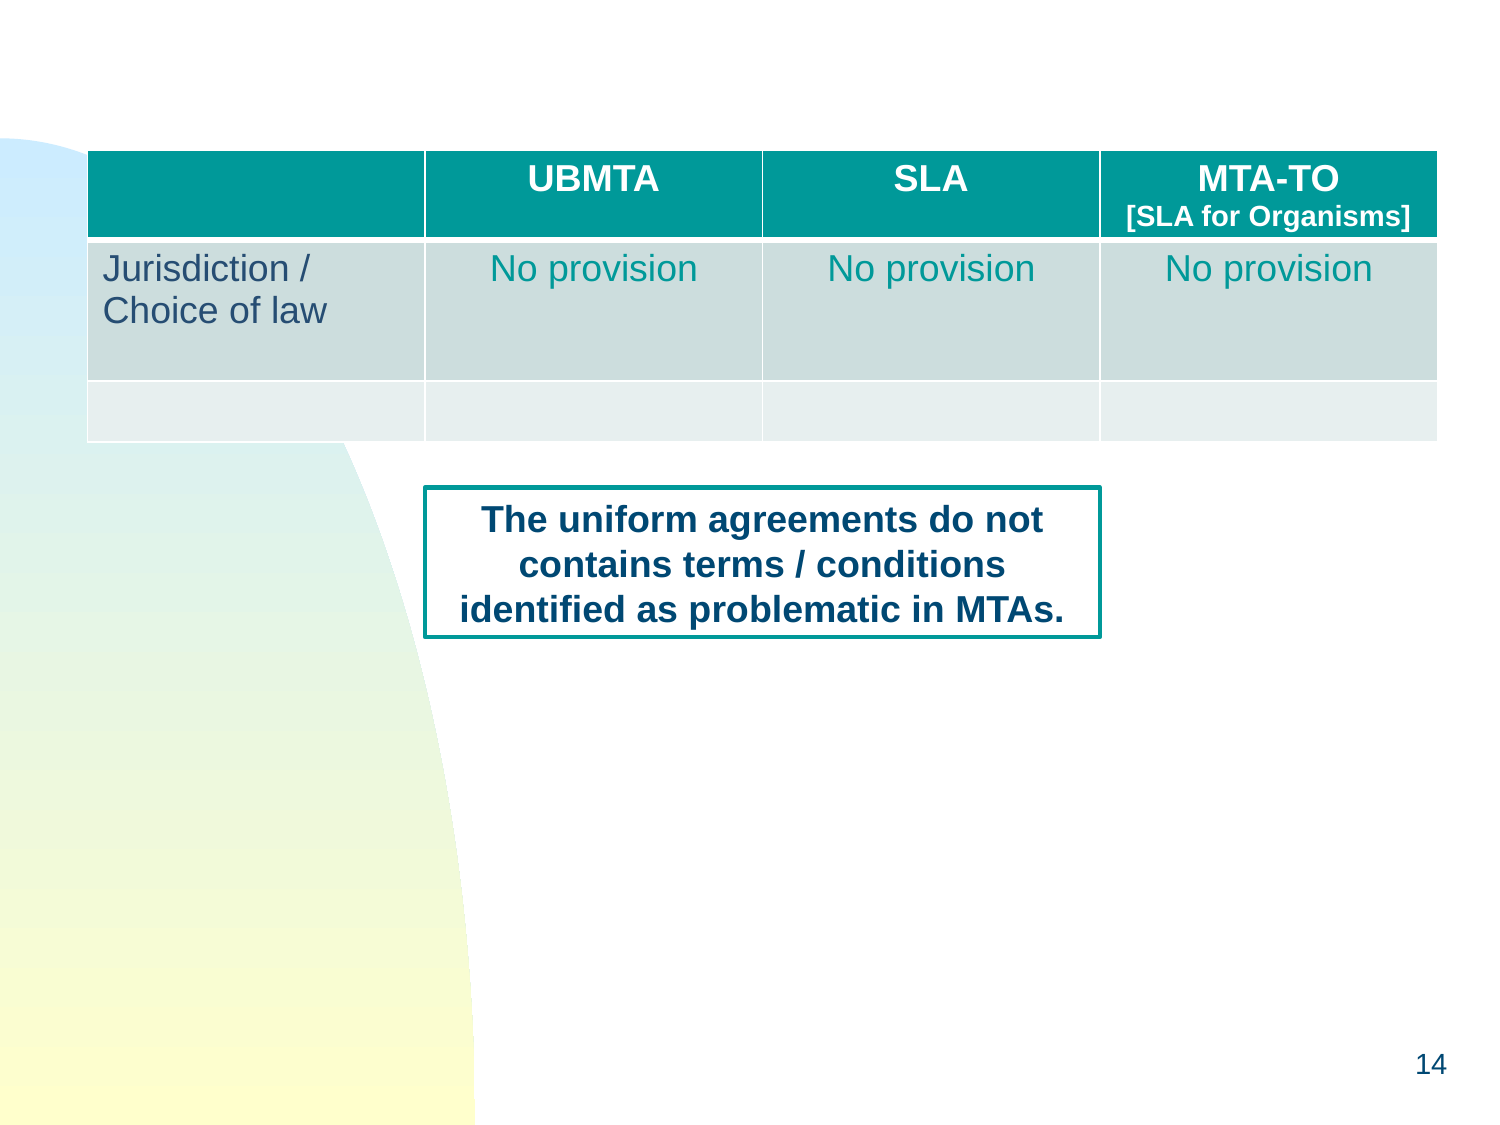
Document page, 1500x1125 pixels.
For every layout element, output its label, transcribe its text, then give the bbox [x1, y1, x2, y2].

table_header SLA [763, 151, 1099, 237]
table_cell [763, 382, 1099, 441]
table_cell [426, 382, 762, 441]
slide_number 14 [1149, 1024, 1463, 1101]
table_cell No provision [763, 243, 1099, 380]
table_header [88, 151, 424, 237]
table_cell Jurisdiction / Choice of law [88, 243, 424, 380]
table_cell No provision [1101, 243, 1437, 380]
table_cell [88, 382, 424, 441]
table_cell [1101, 382, 1437, 441]
table_cell No provision [426, 243, 762, 380]
table_header MTA-TO [SLA for Organisms] [1101, 151, 1437, 237]
text_box The uniform agreements do not contains terms / conditions identified as problematic in MTAs. [423, 485, 1102, 639]
table_header UBMTA [426, 151, 762, 237]
